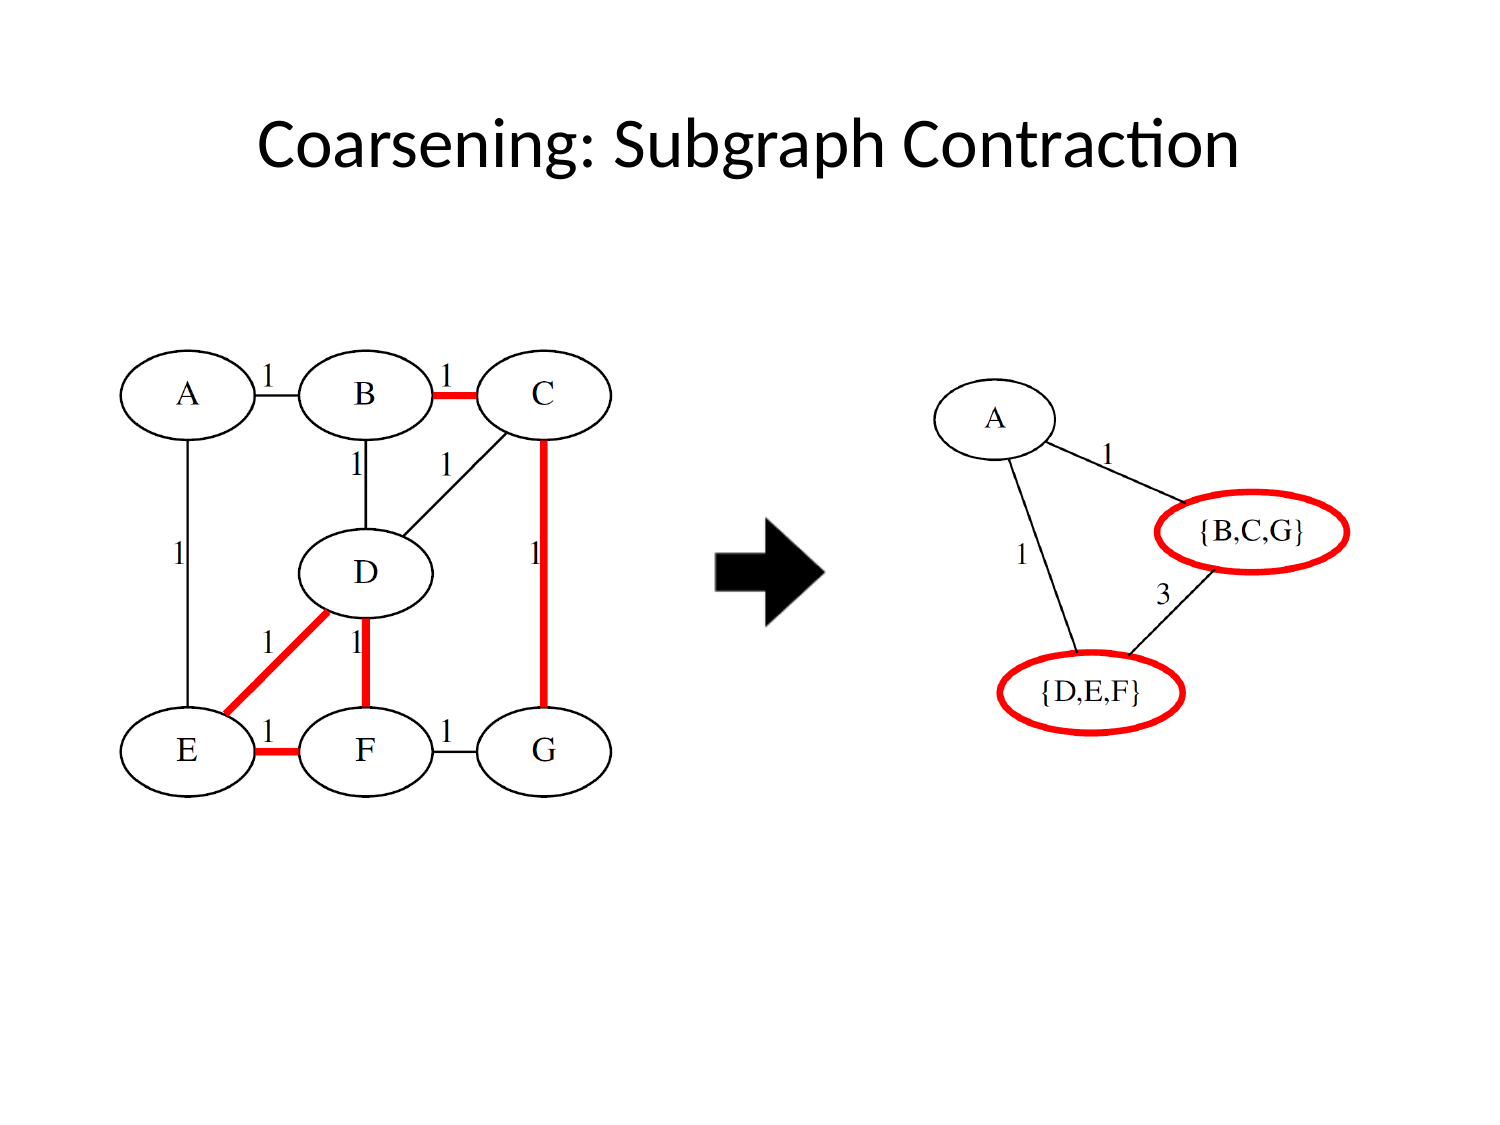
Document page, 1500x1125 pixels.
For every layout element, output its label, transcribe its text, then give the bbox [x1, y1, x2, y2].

picture [23, 253, 844, 893]
title Coarsening: Subgraph Contraction [75, 45, 1425, 233]
picture [846, 291, 1434, 821]
